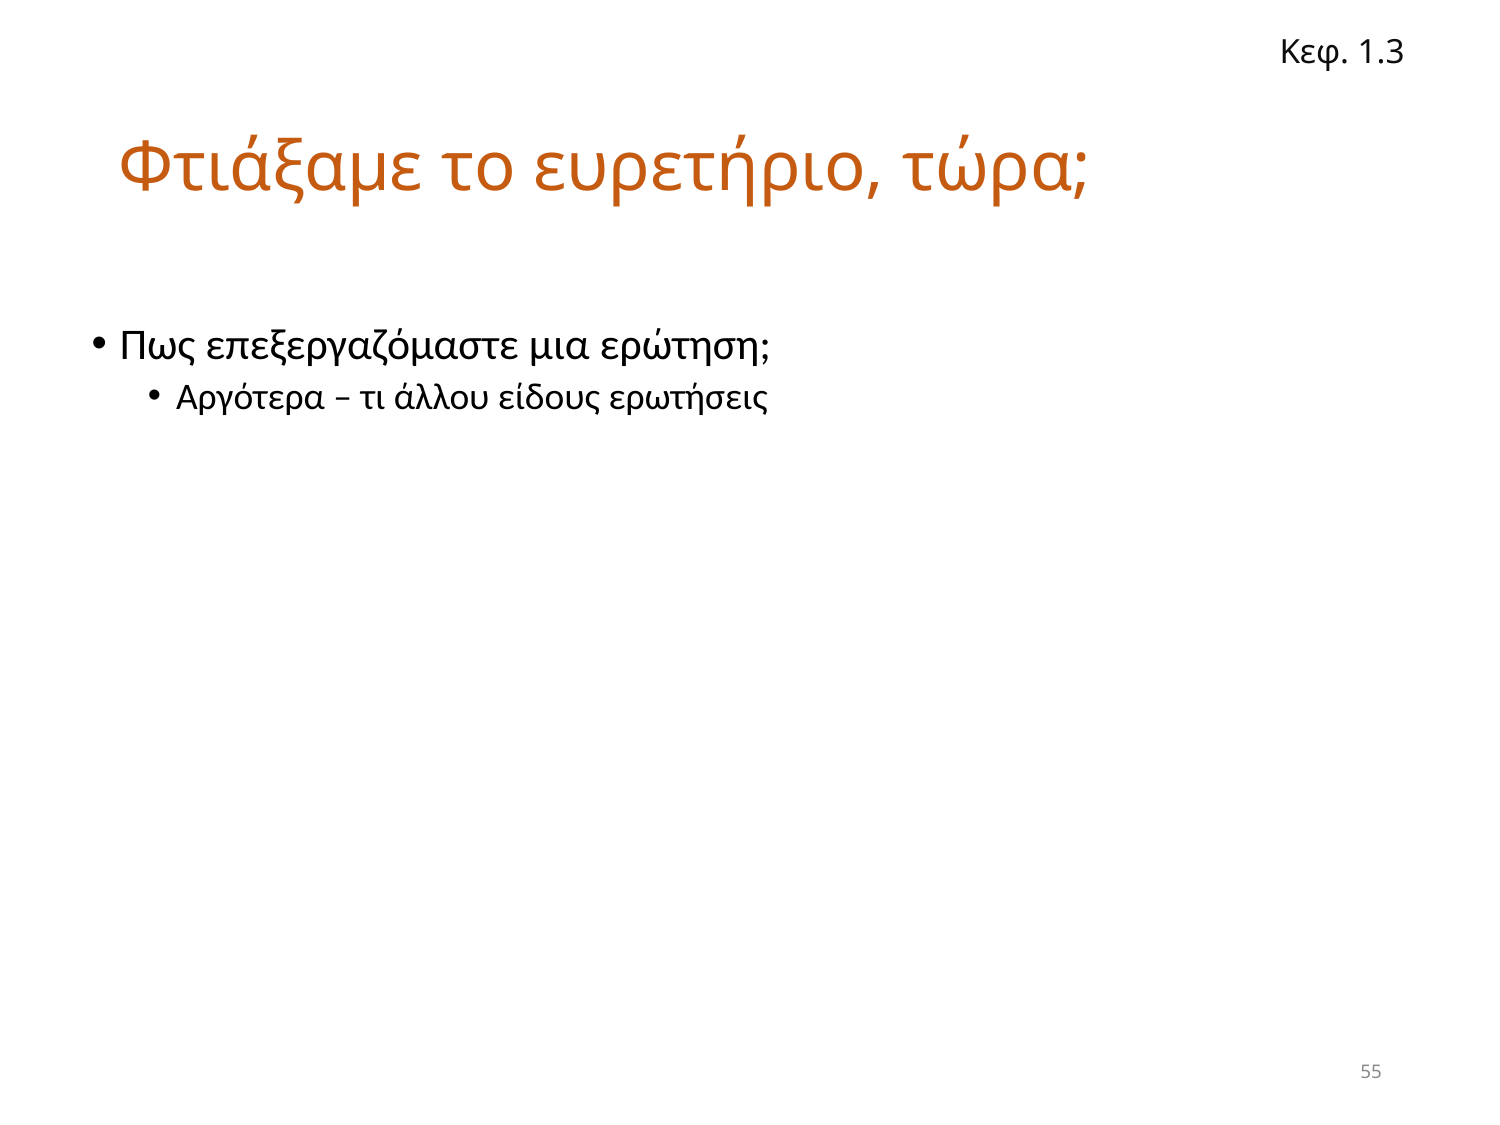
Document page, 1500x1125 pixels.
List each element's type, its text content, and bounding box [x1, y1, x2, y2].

title Φτιάξαμε το ευρετήριο, τώρα; [103, 59, 1397, 278]
slide_number 55 [1059, 1042, 1397, 1103]
text_box Κεφ. 1.3 [1264, 23, 1420, 78]
list Πως επεξεργαζόμαστε μια ερώτηση; Αργότερα – τι άλλου είδους ερωτήσεις [76, 314, 1343, 579]
